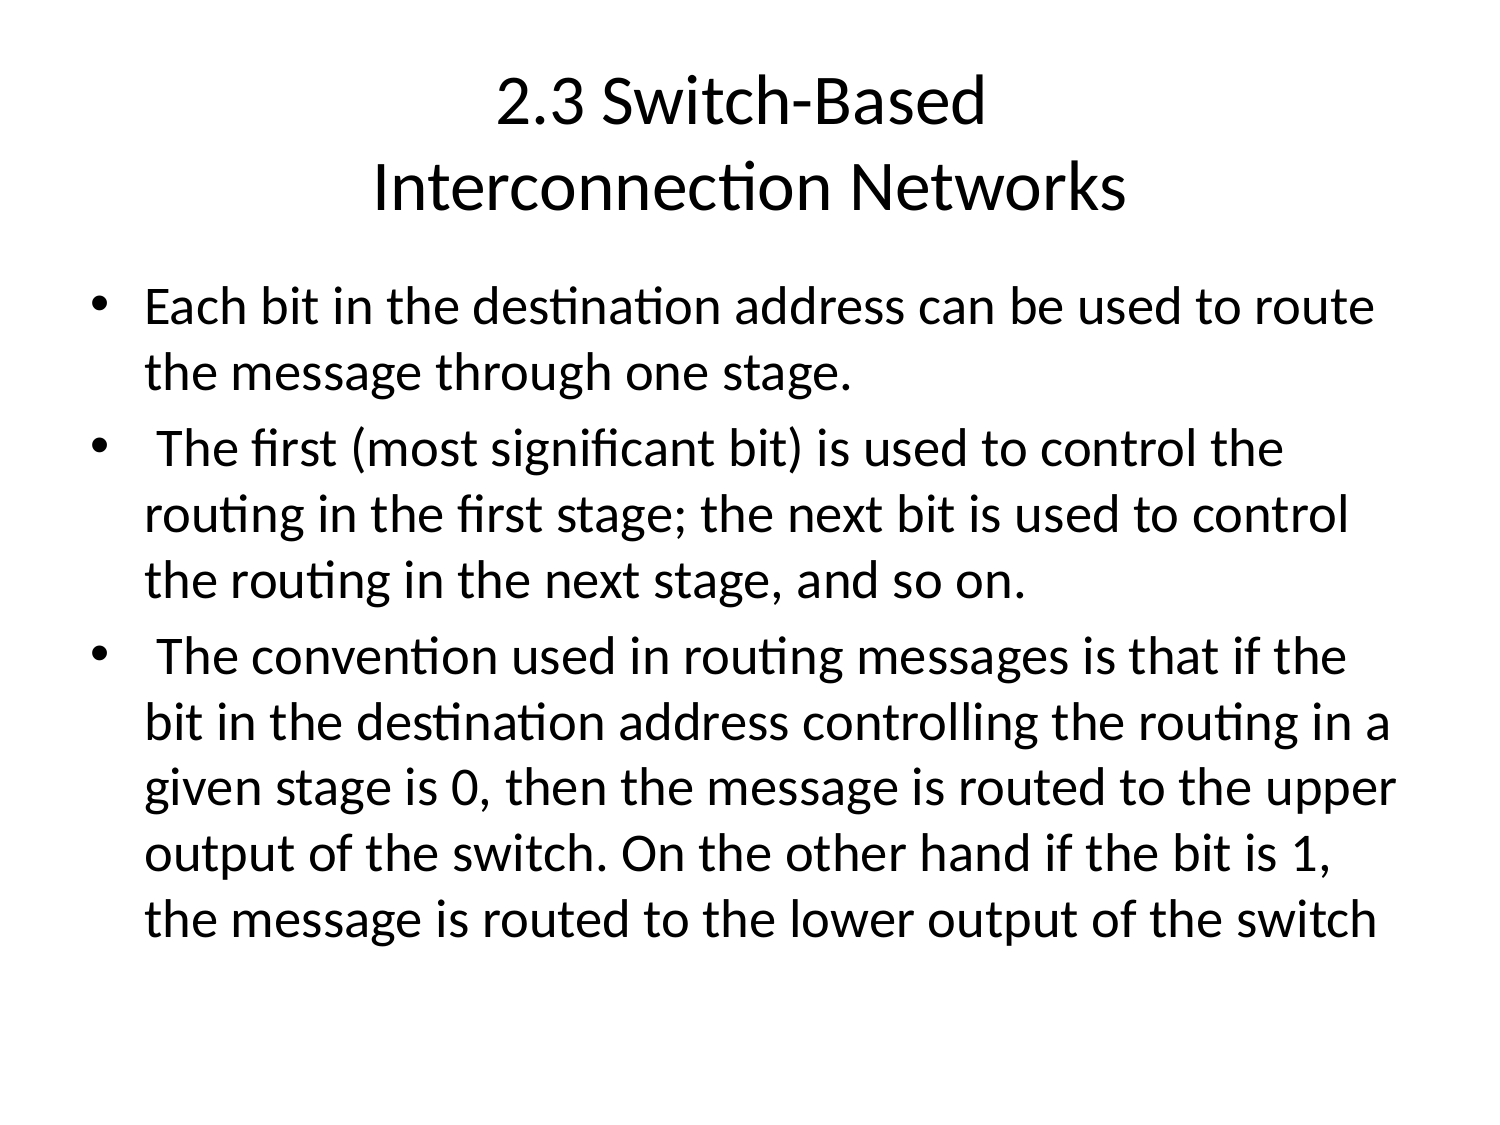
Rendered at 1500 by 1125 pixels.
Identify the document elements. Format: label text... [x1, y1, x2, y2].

list Each bit in the destination address can be used to route the message through one stage. The ﬁrst (most signiﬁcant bit) is used to control the routing in the ﬁrst stage; the next bit is used to control the routing in the next stage, and so on. The convention used in routing messages is that if the bit in the destination address controlling the routing in a given stage is 0, then the message is routed to the upper output of the switch. On the other hand if the bit is 1, the message is routed to the lower output of the switch [75, 262, 1425, 1005]
title 2.3 Switch-Based Interconnection Networks [75, 45, 1425, 233]
